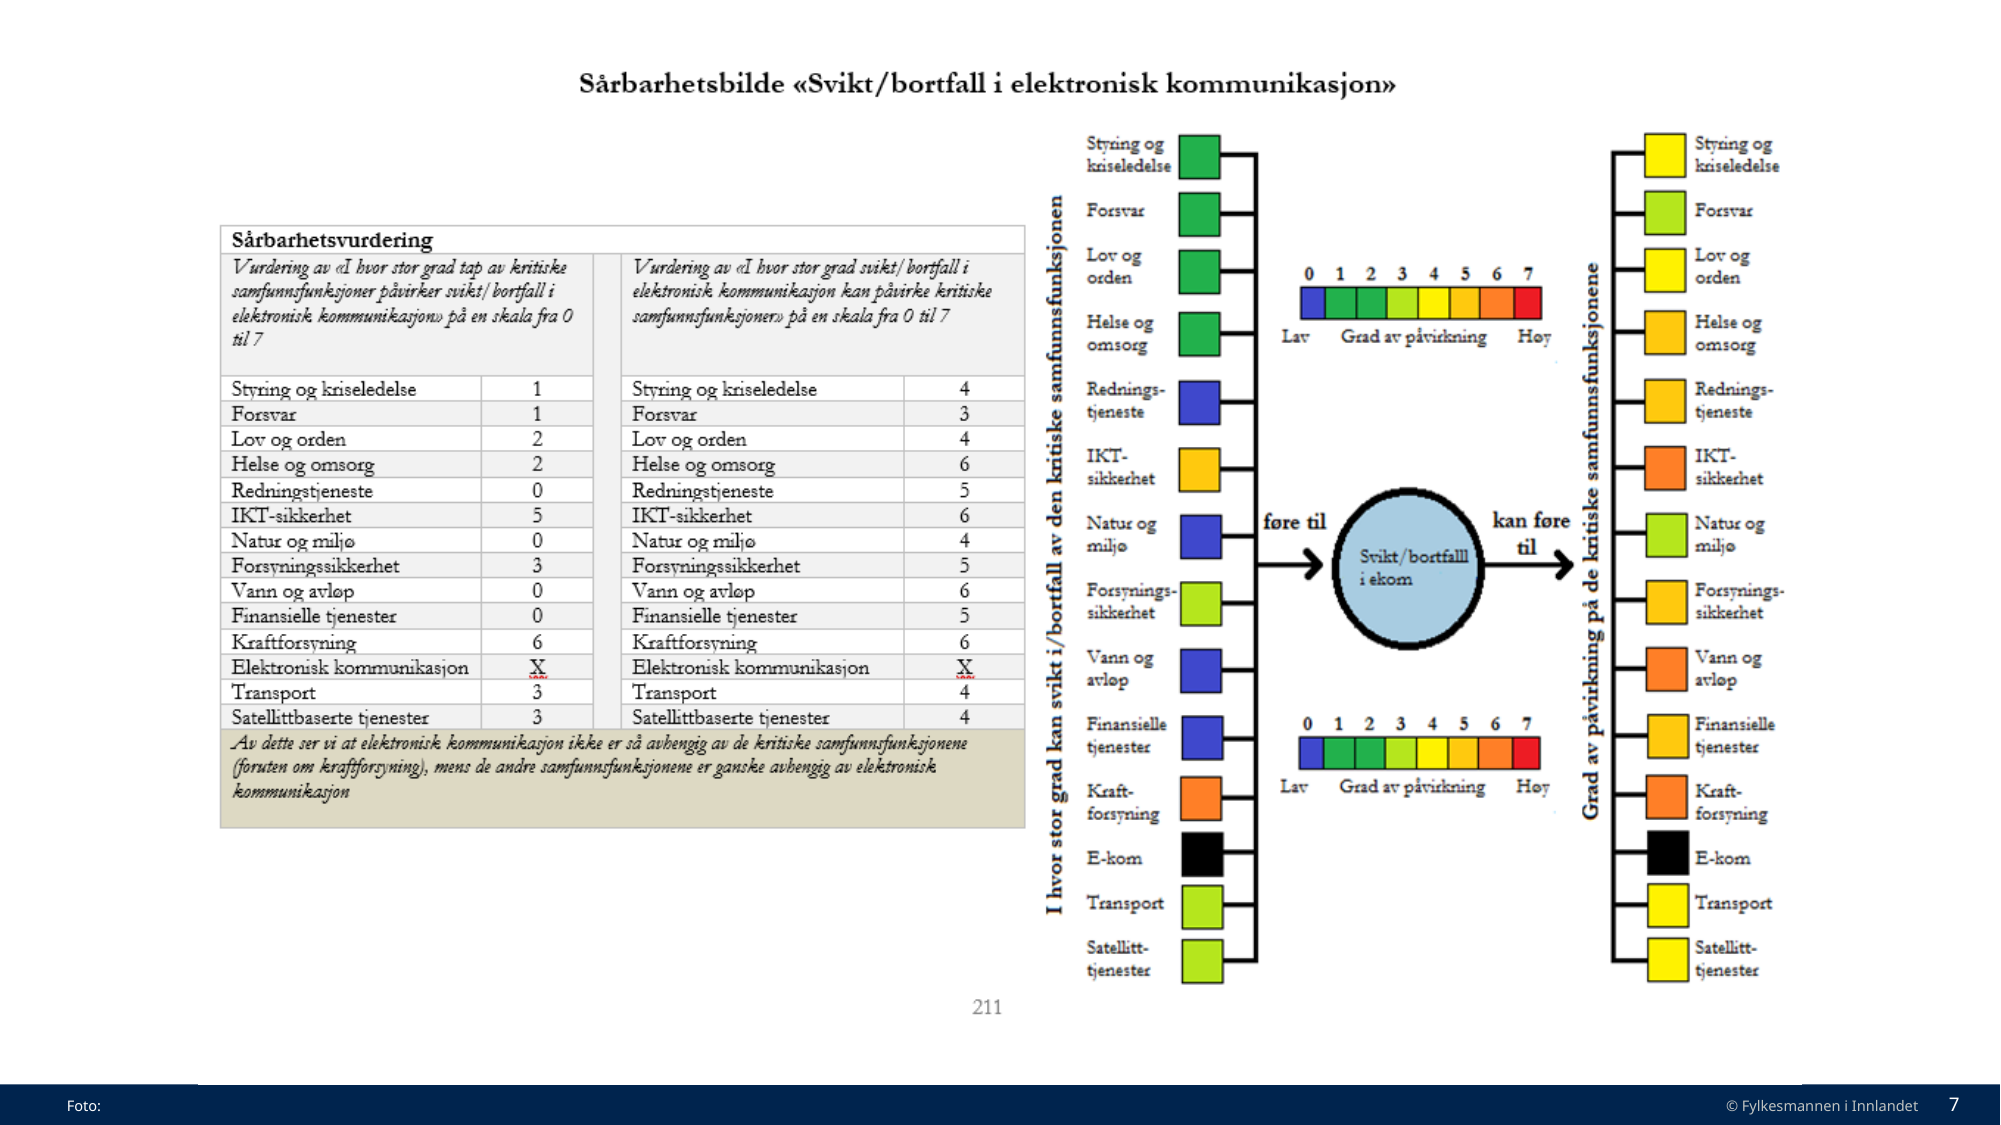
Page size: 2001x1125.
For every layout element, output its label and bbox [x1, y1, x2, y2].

picture [197, 0, 1803, 1085]
